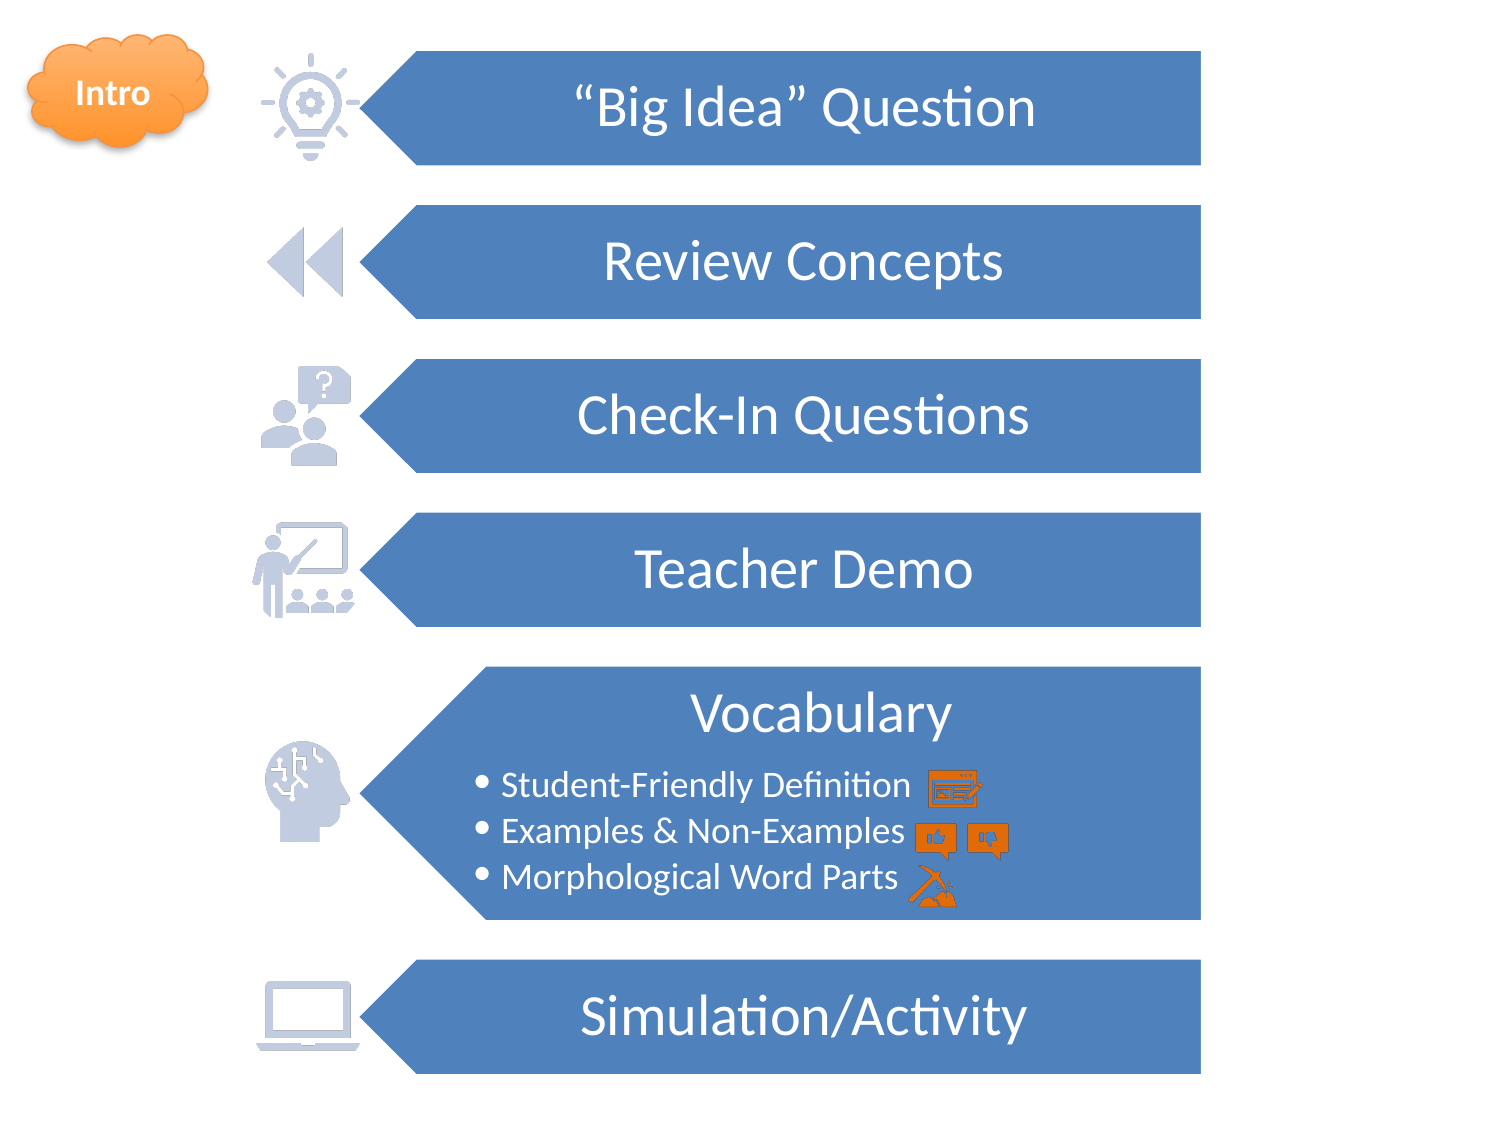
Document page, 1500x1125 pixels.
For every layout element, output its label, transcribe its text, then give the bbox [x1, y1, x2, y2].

text_box Intro [60, 60, 176, 121]
text_box [27, 34, 208, 148]
picture [907, 760, 1017, 911]
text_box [246, 48, 1204, 1077]
